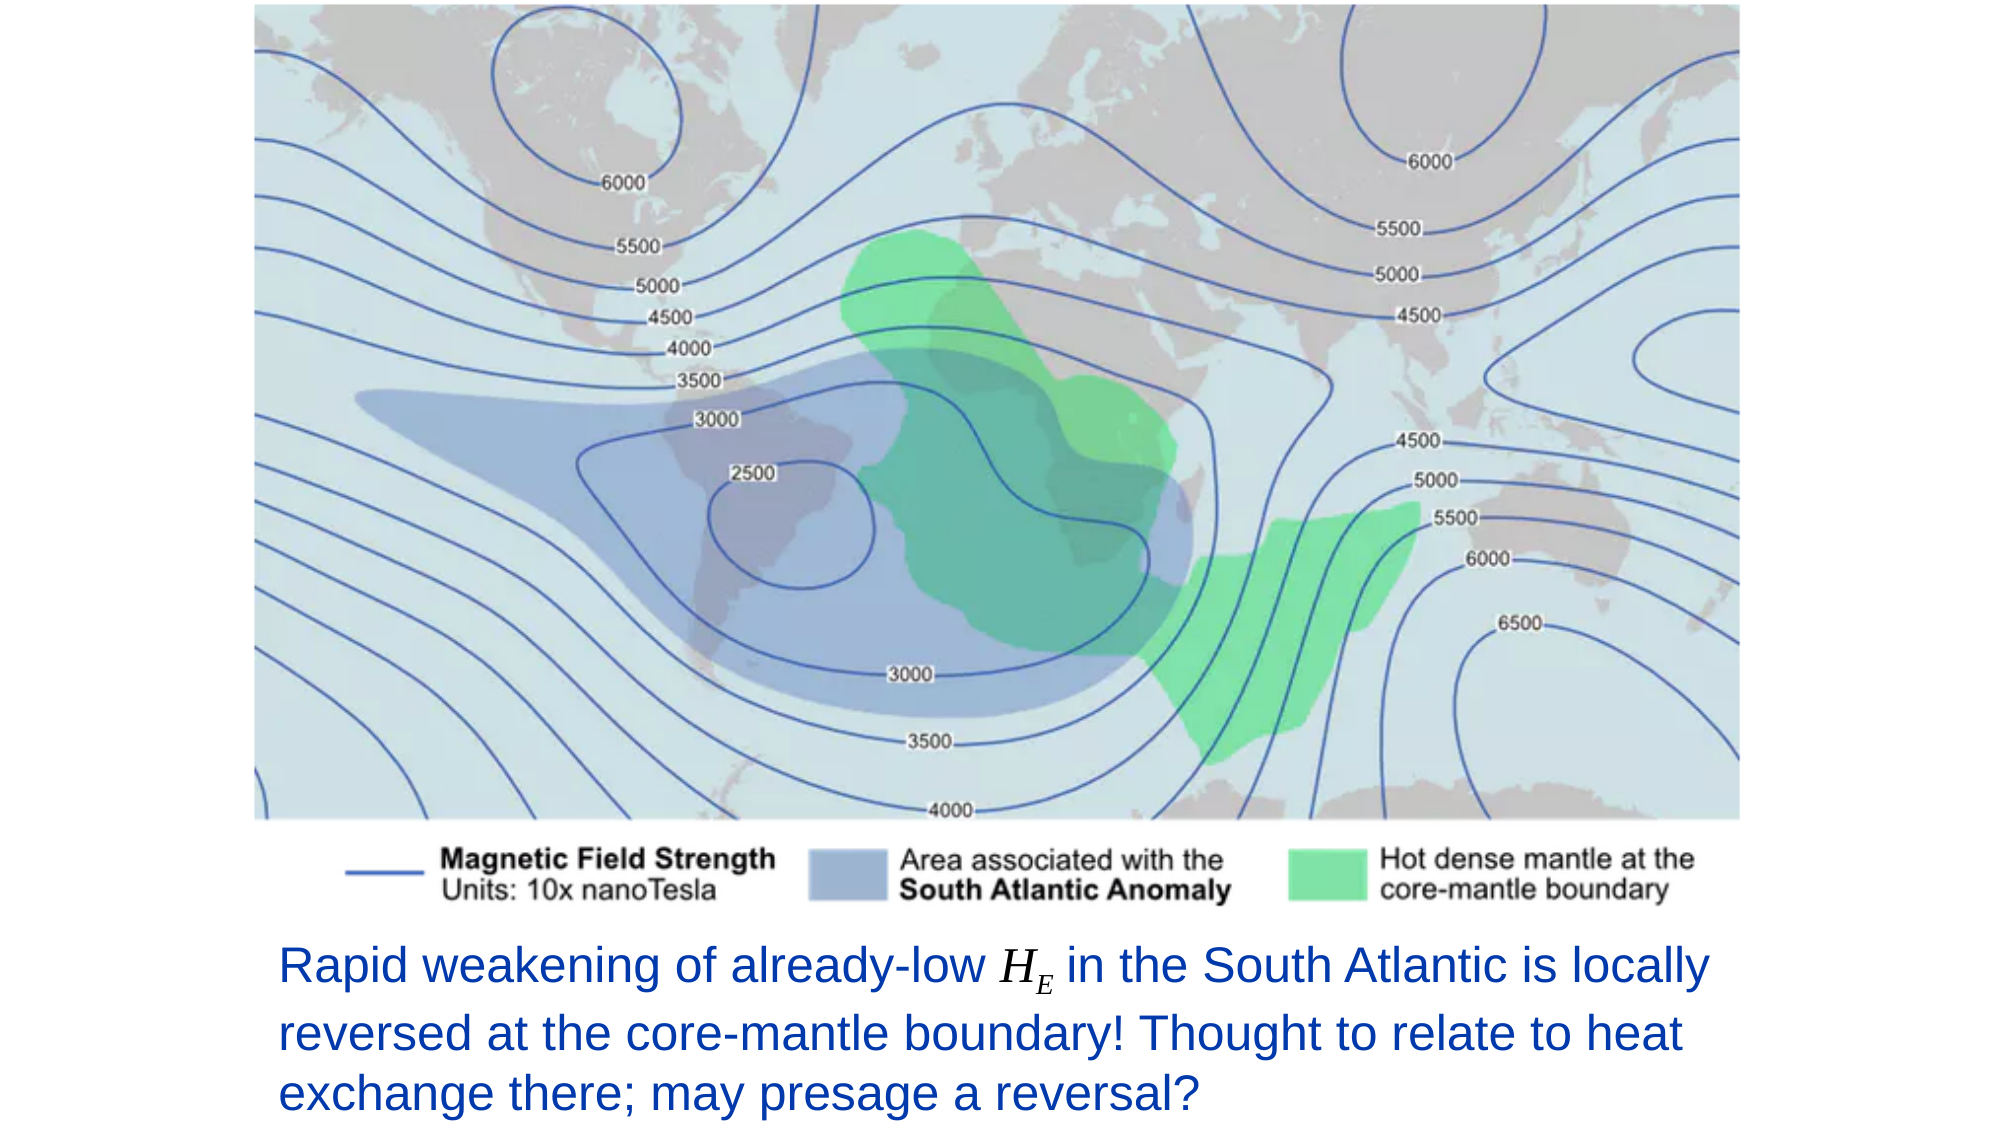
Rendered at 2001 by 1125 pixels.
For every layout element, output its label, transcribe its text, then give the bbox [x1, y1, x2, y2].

text_box Rapid weakening of already-low HE in the South Atlantic is locally reversed at the core-mantle boundary! Thought to relate to heat exchange there; may presage a reversal? [263, 926, 1726, 1125]
picture [249, 0, 1750, 926]
